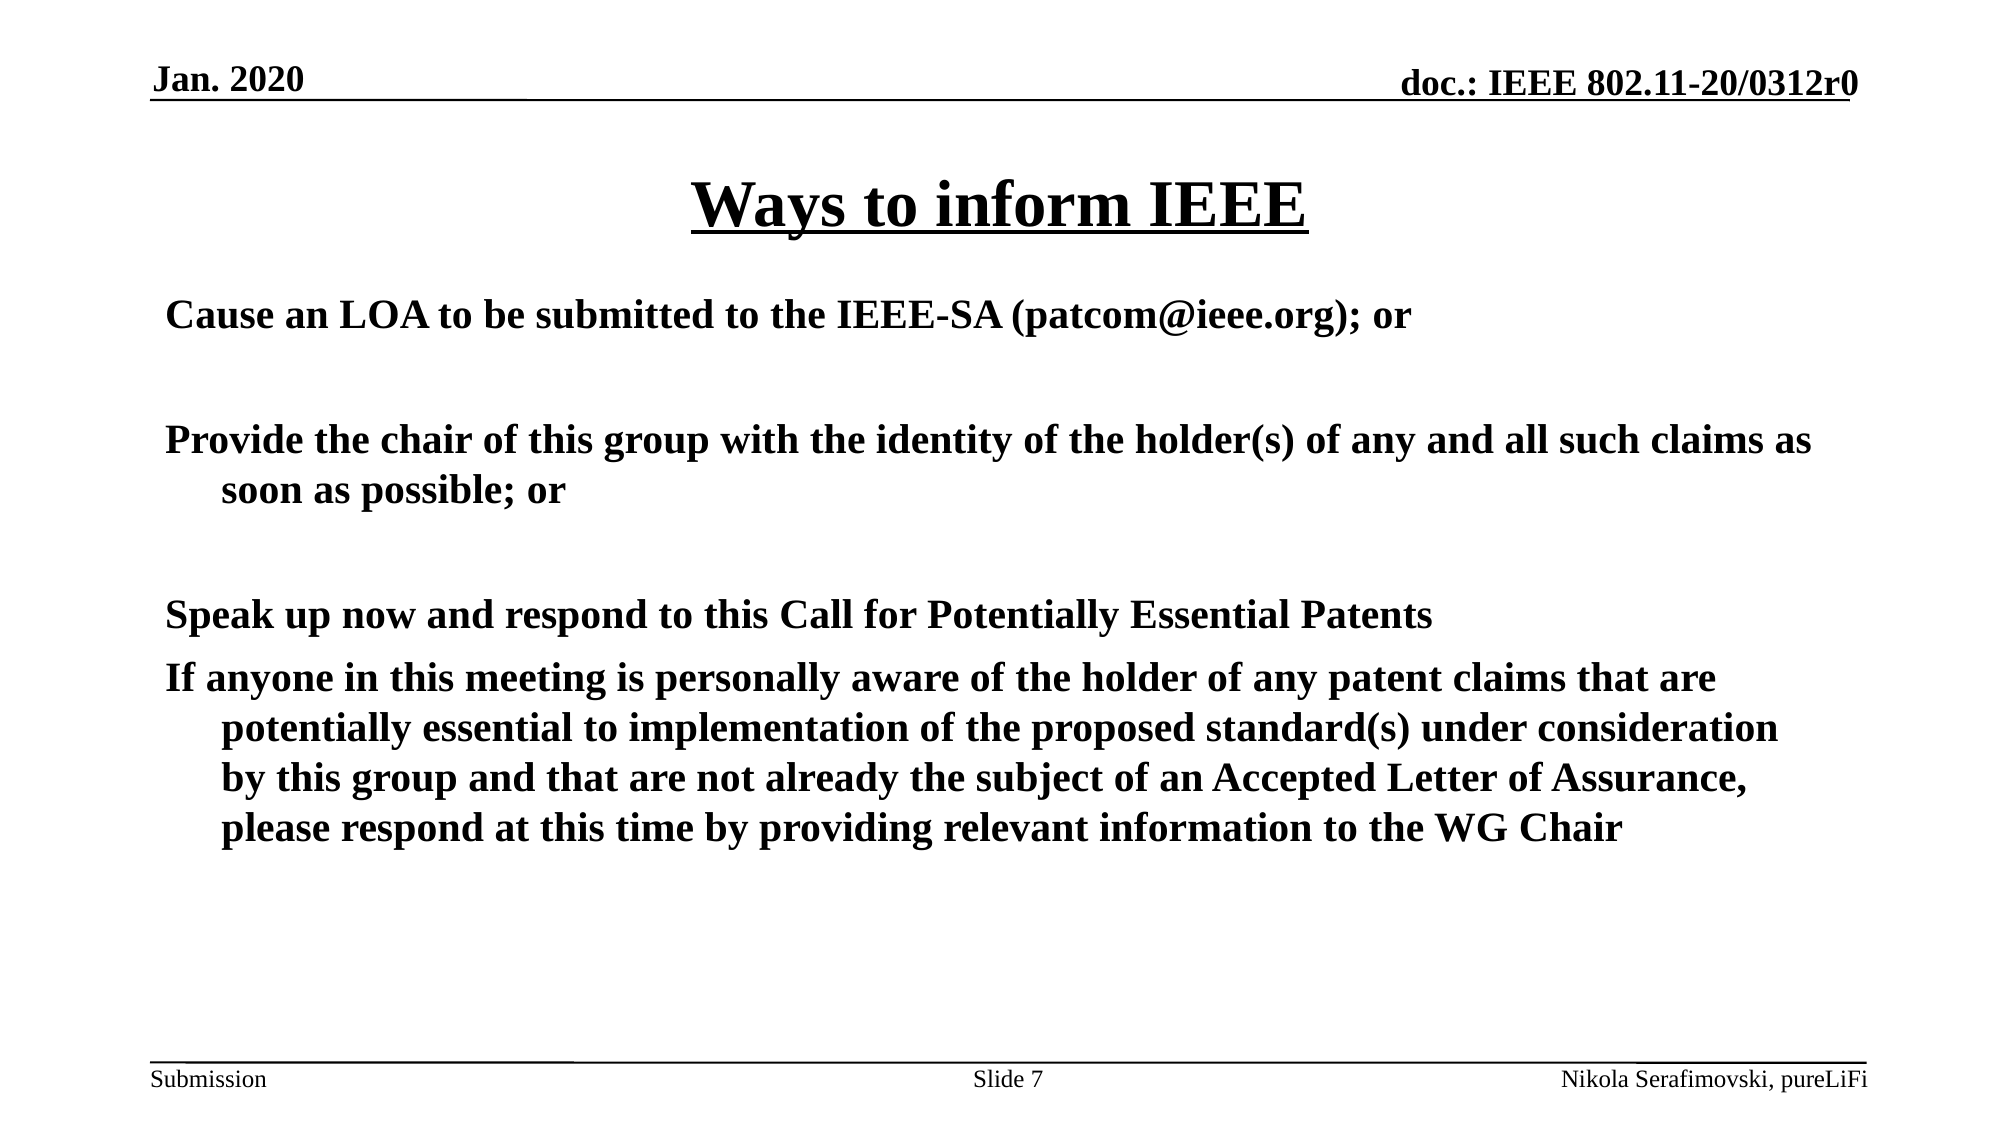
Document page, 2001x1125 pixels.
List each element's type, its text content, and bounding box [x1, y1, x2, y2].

list Cause an LOA to be submitted to the IEEE-SA (patcom@ieee.org); or Provide the chair of this group with the identity of the holder(s) of any and all such claims as soon as possible; or Speak up now and respond to this Call for Potentially Essential Patents If anyone in this meeting is personally aware of the holder of any patent claims that are potentially essential to implementation of the proposed standard(s) under consideration by this group and that are not already the subject of an Accepted Letter of Assurance, please respond at this time by providing relevant information to the WG Chair [149, 278, 1850, 954]
slide_number Slide 7 [950, 1061, 1067, 1123]
title Ways to inform IEEE [149, 112, 1850, 278]
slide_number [152, 54, 563, 100]
footer Nikola Serafimovski, pureLiFi [1171, 1061, 1869, 1093]
